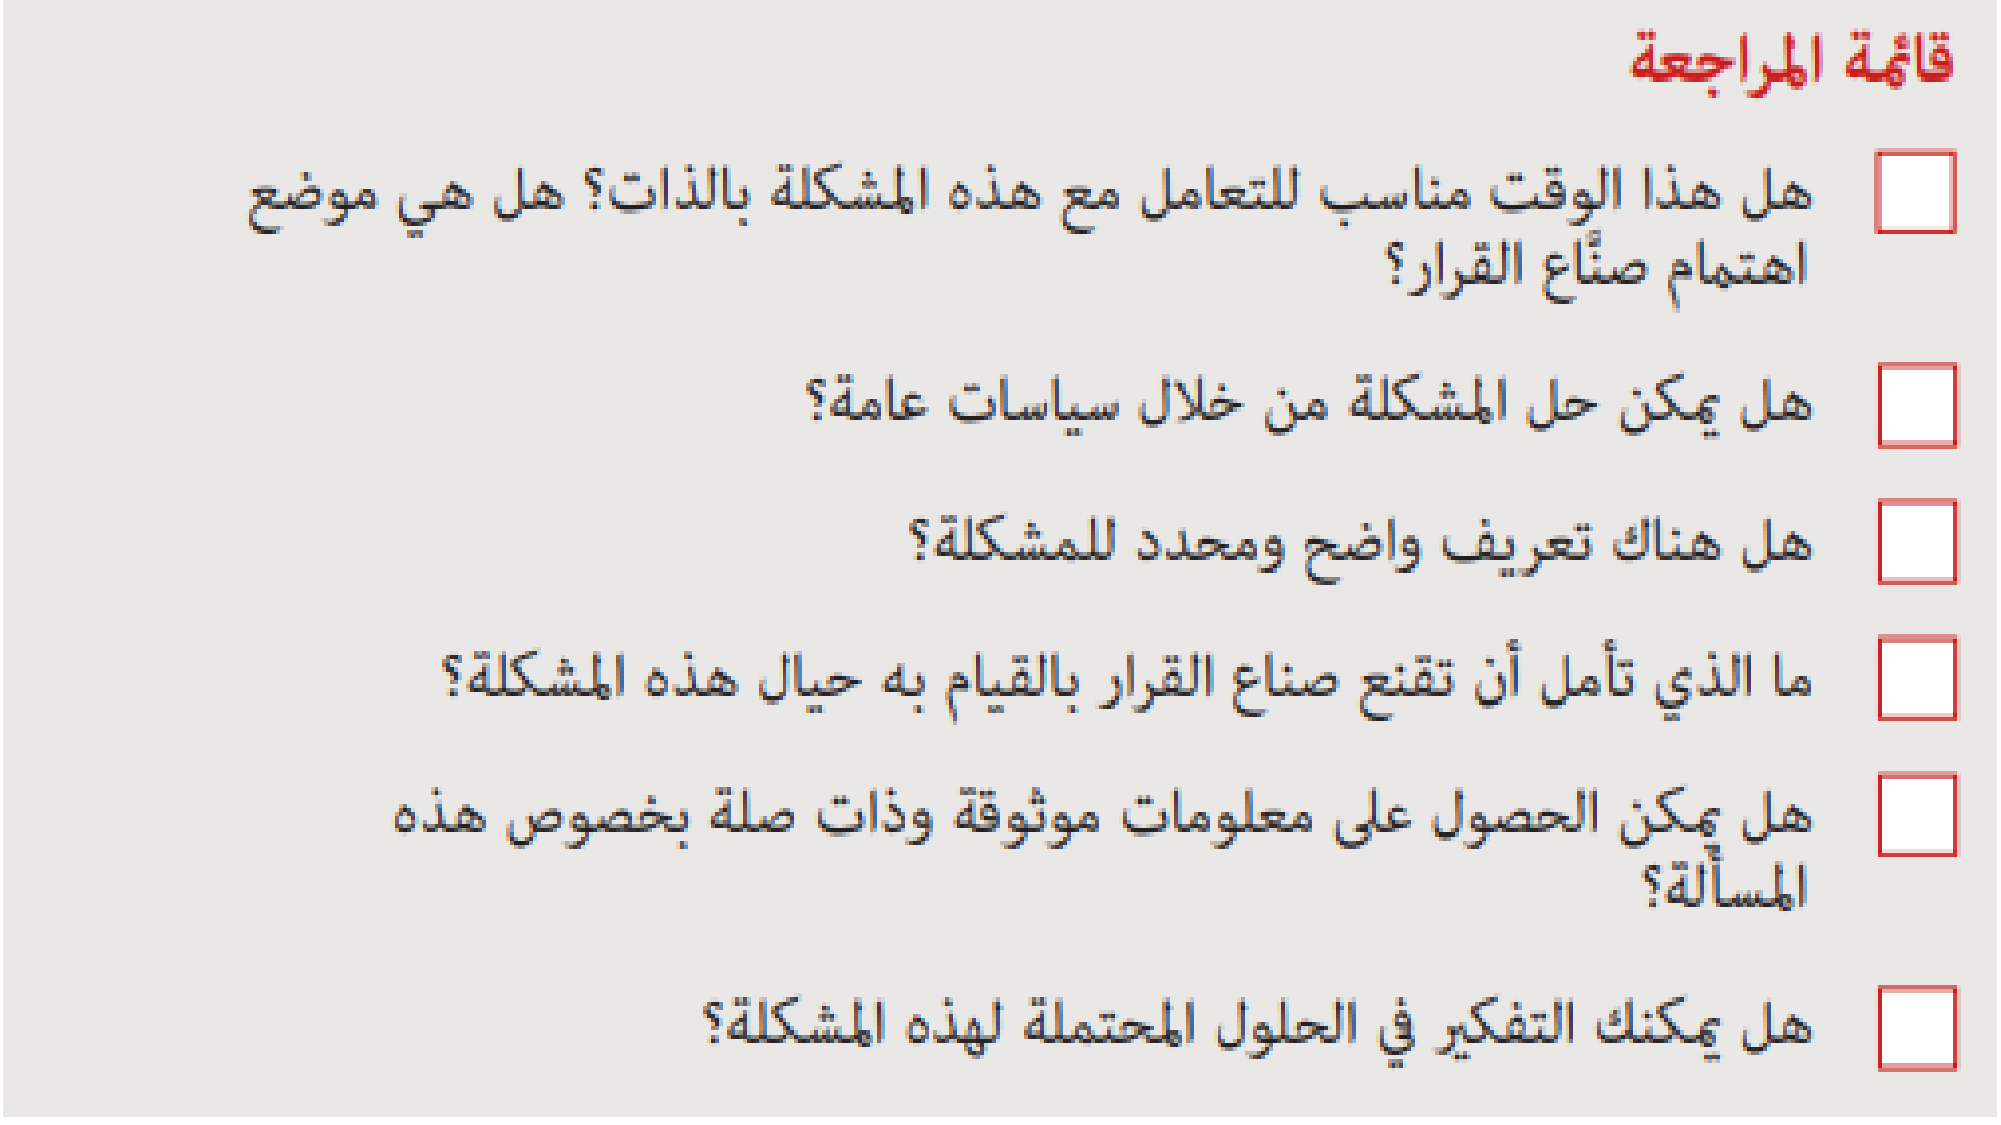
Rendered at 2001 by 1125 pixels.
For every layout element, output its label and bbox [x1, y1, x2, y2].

list [0, 0, 2000, 1125]
